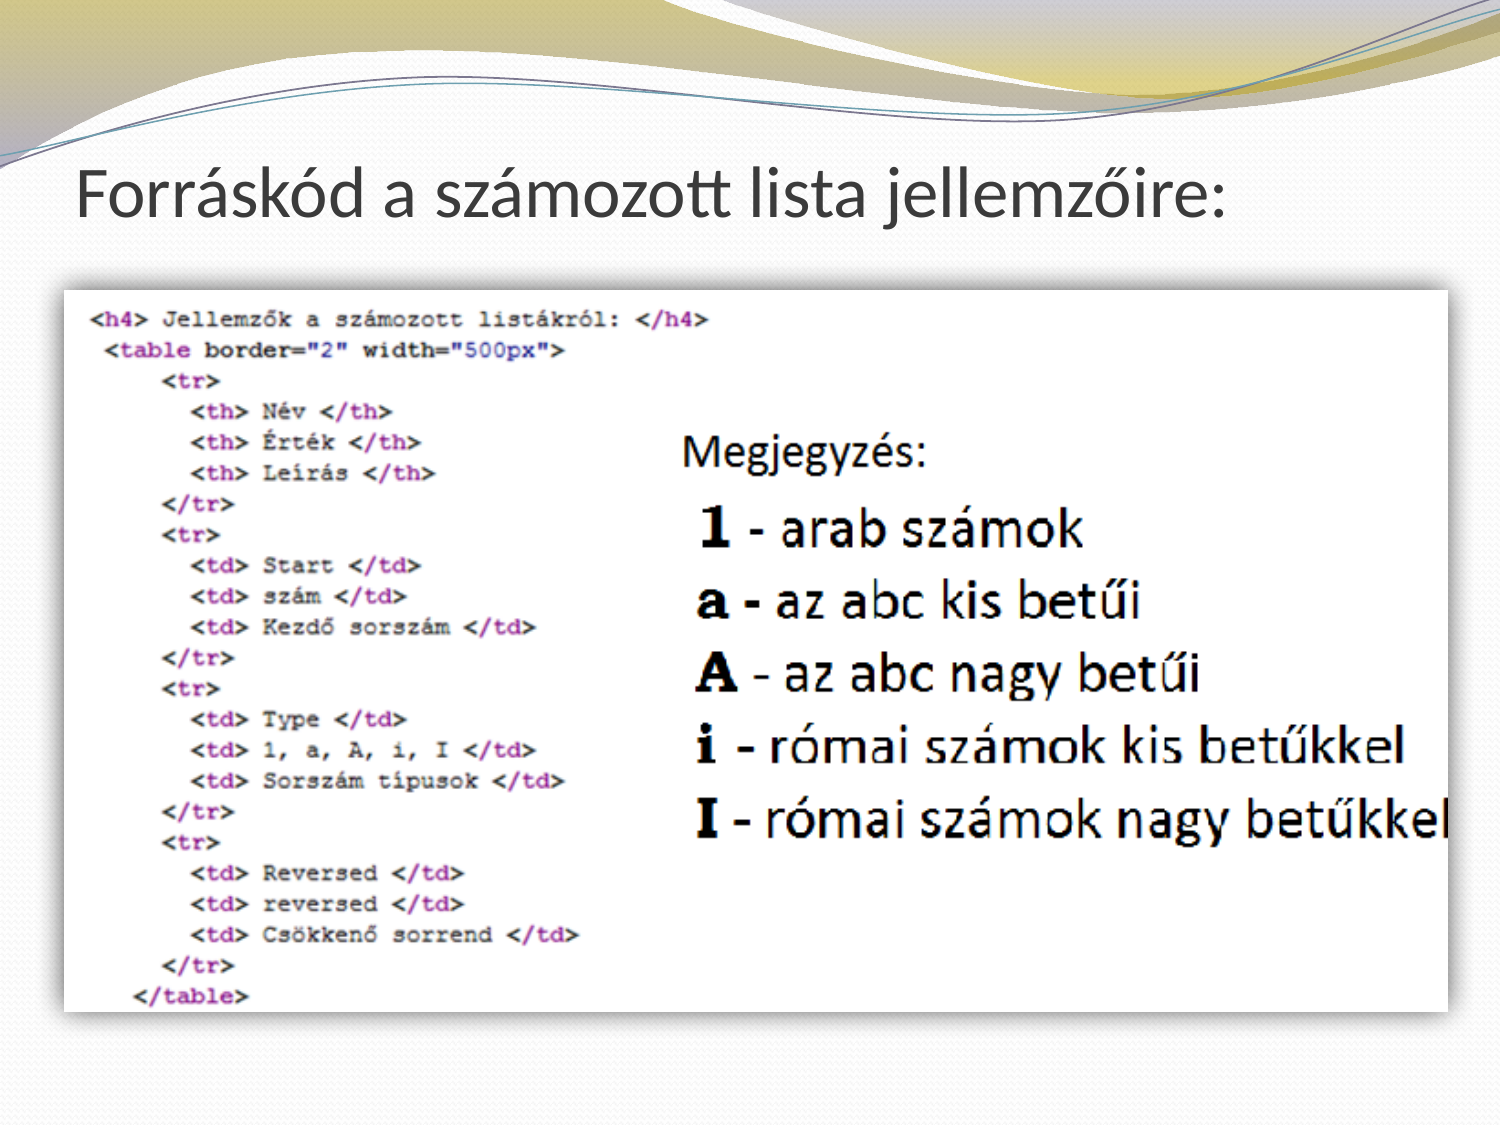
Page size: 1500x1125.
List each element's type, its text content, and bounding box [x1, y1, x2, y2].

title Forráskód a számozott lista jellemzőire: [75, 115, 1425, 232]
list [64, 290, 1448, 1012]
